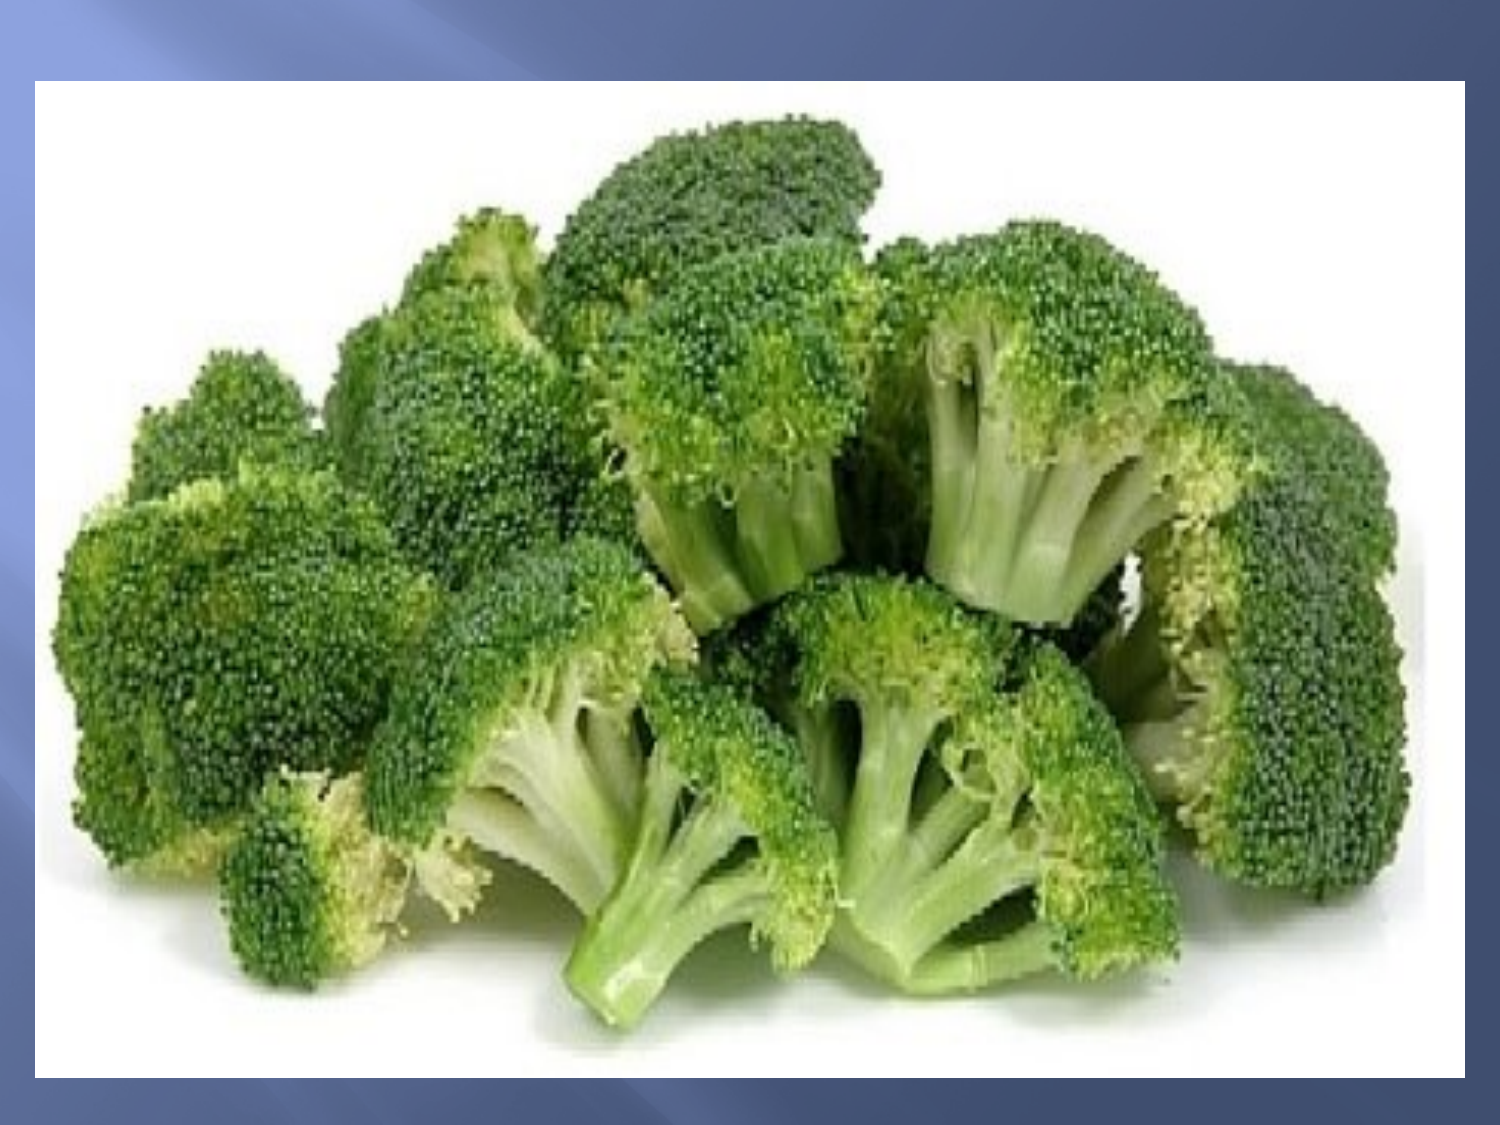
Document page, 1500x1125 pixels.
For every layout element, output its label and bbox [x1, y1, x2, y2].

list [34, 81, 1466, 1079]
